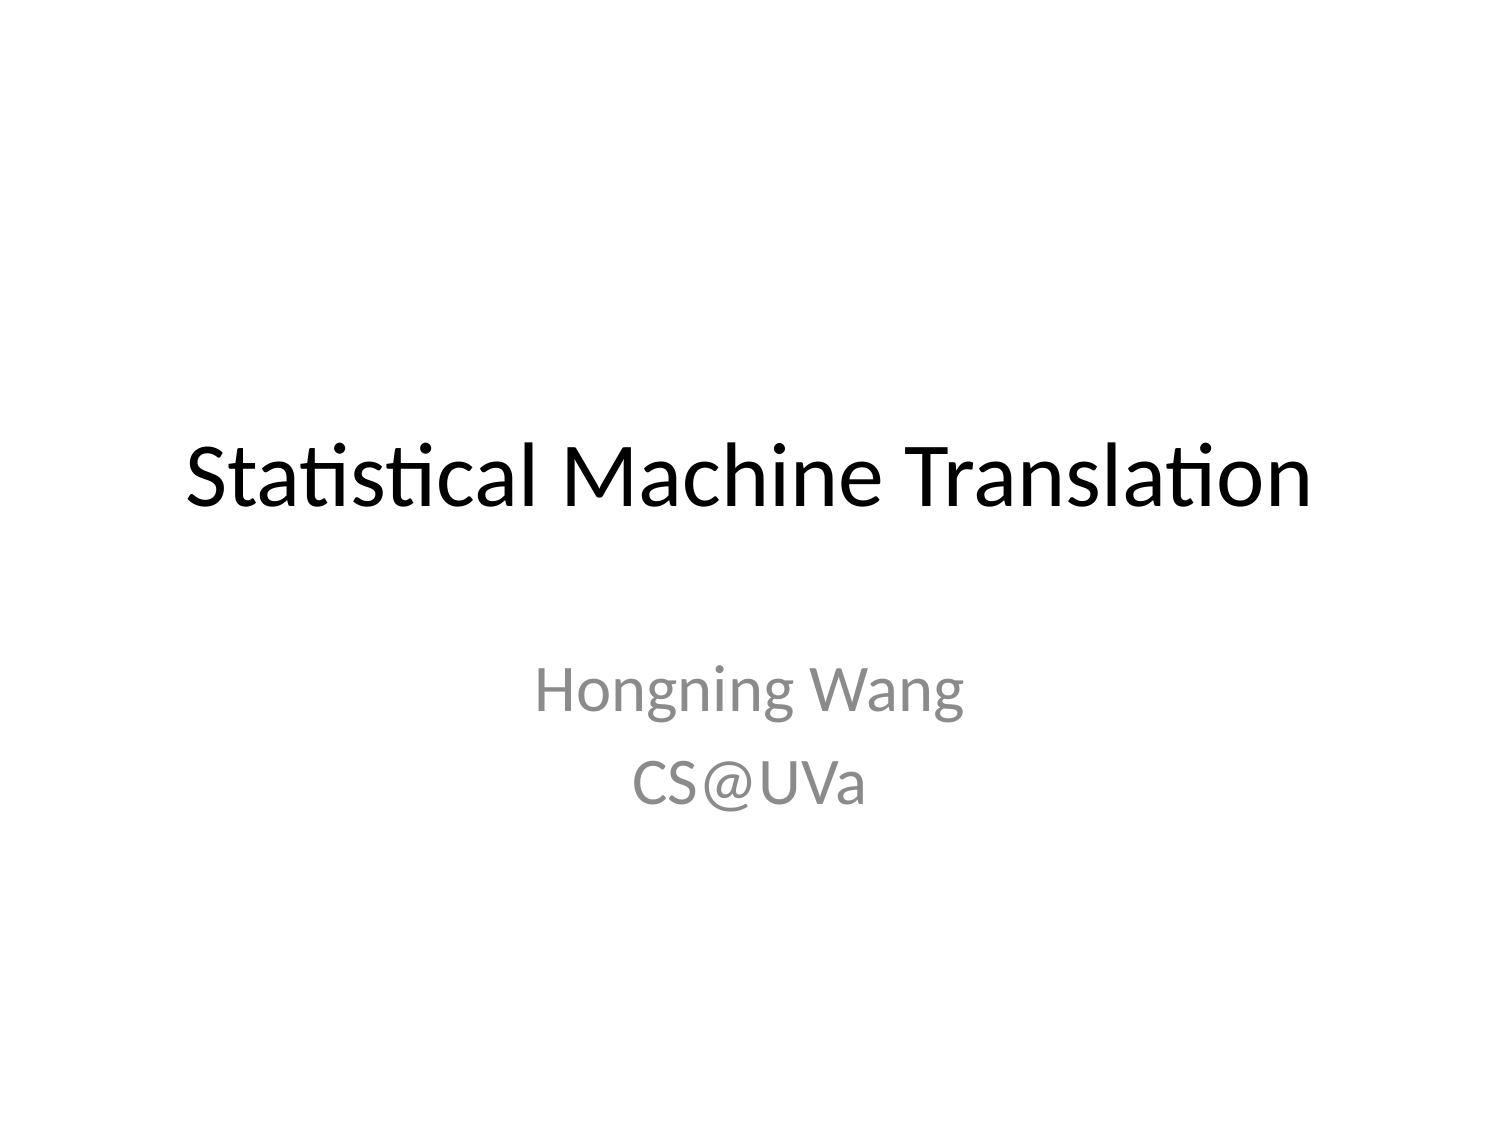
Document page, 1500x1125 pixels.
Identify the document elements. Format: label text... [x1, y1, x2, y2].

subtitle Hongning Wang CS@UVa [225, 637, 1275, 925]
title Statistical Machine Translation [112, 349, 1388, 591]
